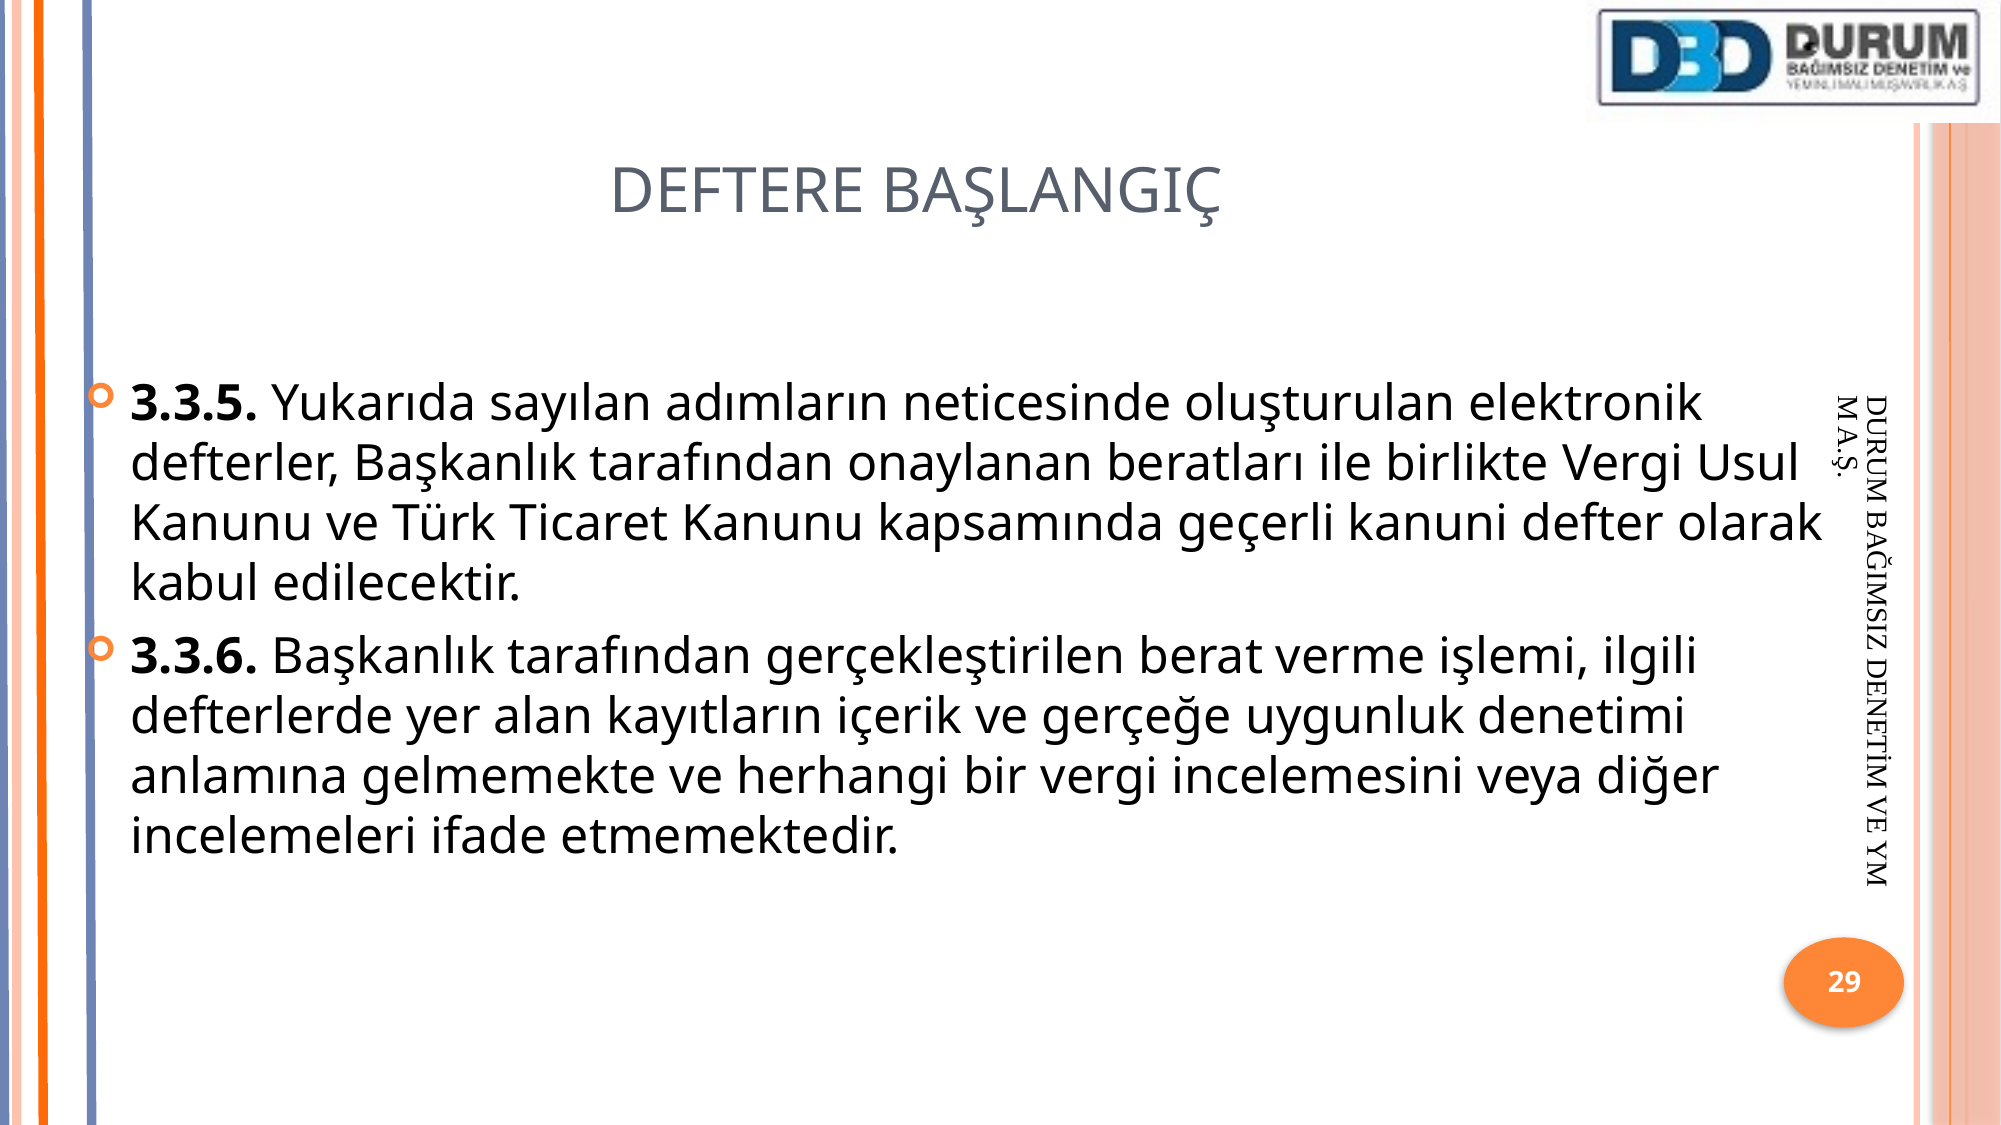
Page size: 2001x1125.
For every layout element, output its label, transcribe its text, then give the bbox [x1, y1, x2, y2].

slide_number 29 [1777, 940, 1912, 1027]
picture [1586, 0, 2000, 123]
list 3.3.5. Yukarıda sayılan adımların neticesinde oluşturulan elektronik defterler, Başkanlık tarafından onaylanan beratları ile birlikte Vergi Usul Kanunu ve Türk Ticaret Kanunu kapsamında geçerli kanuni defter olarak kabul edilecektir. 3.3.6. Başkanlık tarafından gerçekleştirilen berat verme işlemi, ilgili defterlerde yer alan kayıtların içerik ve gerçeğe uygunluk denetimi anlamına gelmemekte ve herhangi bir vergi incelemesini veya diğer incelemeleri ifade etmemektedir. [70, 290, 1900, 1059]
footer DURUM BAĞIMSIZ DENETİM VE YMM A.Ş. [1838, 380, 1919, 906]
title DEFTERE BAŞLANGIÇ [99, 45, 1734, 233]
